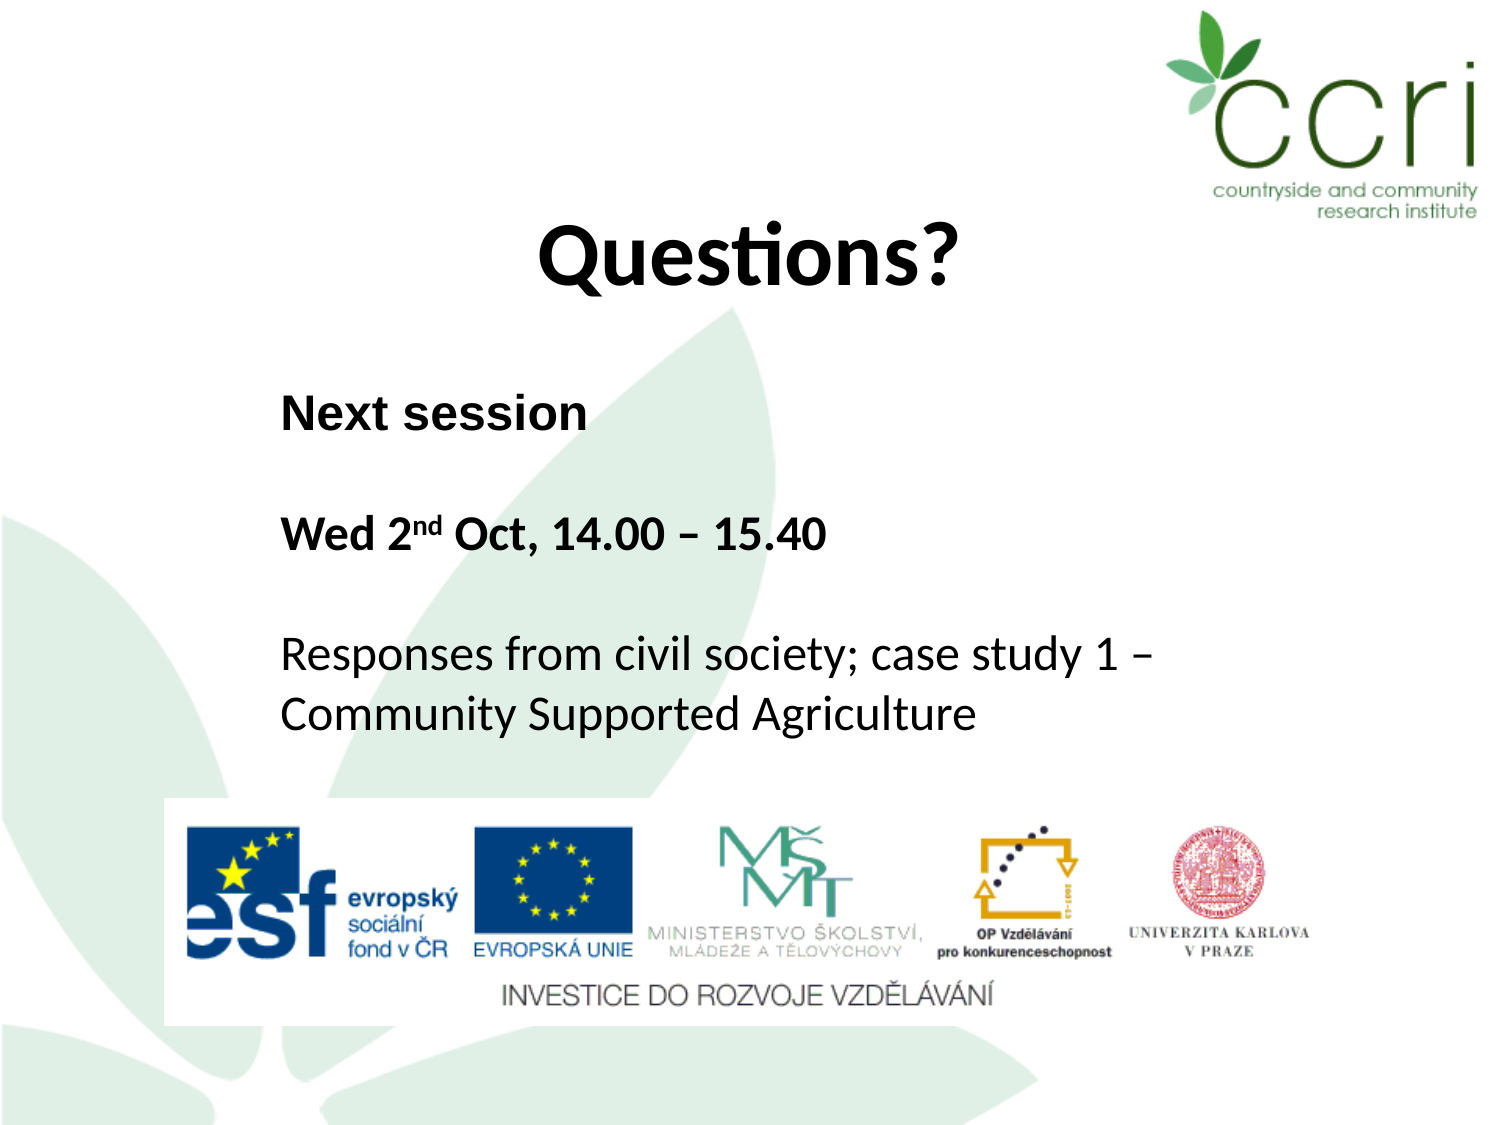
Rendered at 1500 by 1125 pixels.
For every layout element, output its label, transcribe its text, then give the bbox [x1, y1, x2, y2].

text_box Next session Wed 2nd Oct, 14.00 – 15.40 Responses from civil society; case study 1 – Community Supported Agriculture [265, 373, 1270, 797]
title Questions? [112, 99, 1388, 288]
picture [0, 0, 1500, 1125]
